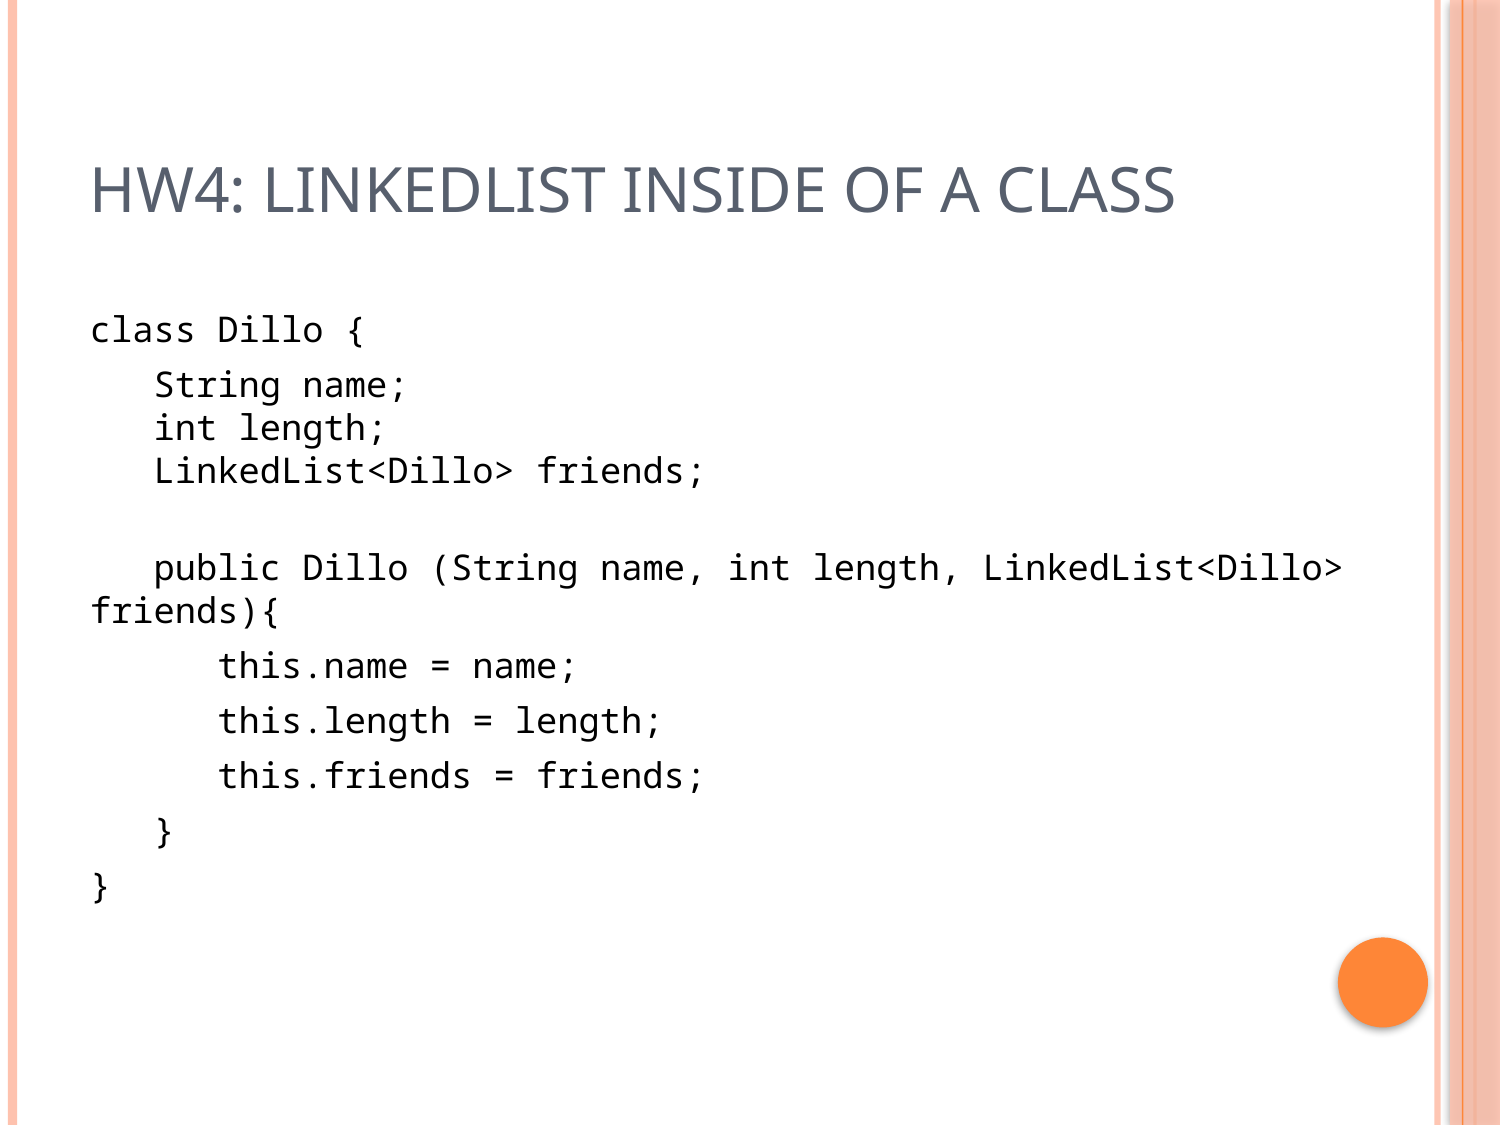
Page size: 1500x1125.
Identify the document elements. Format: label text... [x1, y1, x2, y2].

list class Dillo { String name; int length; LinkedList<Dillo> friends; public Dillo (String name, int length, LinkedList<Dillo> friends){ this.name = name; this.length = length; this.friends = friends; } } [75, 299, 1488, 1005]
title HW4: LinkedList Inside of a Class [75, 45, 1300, 233]
